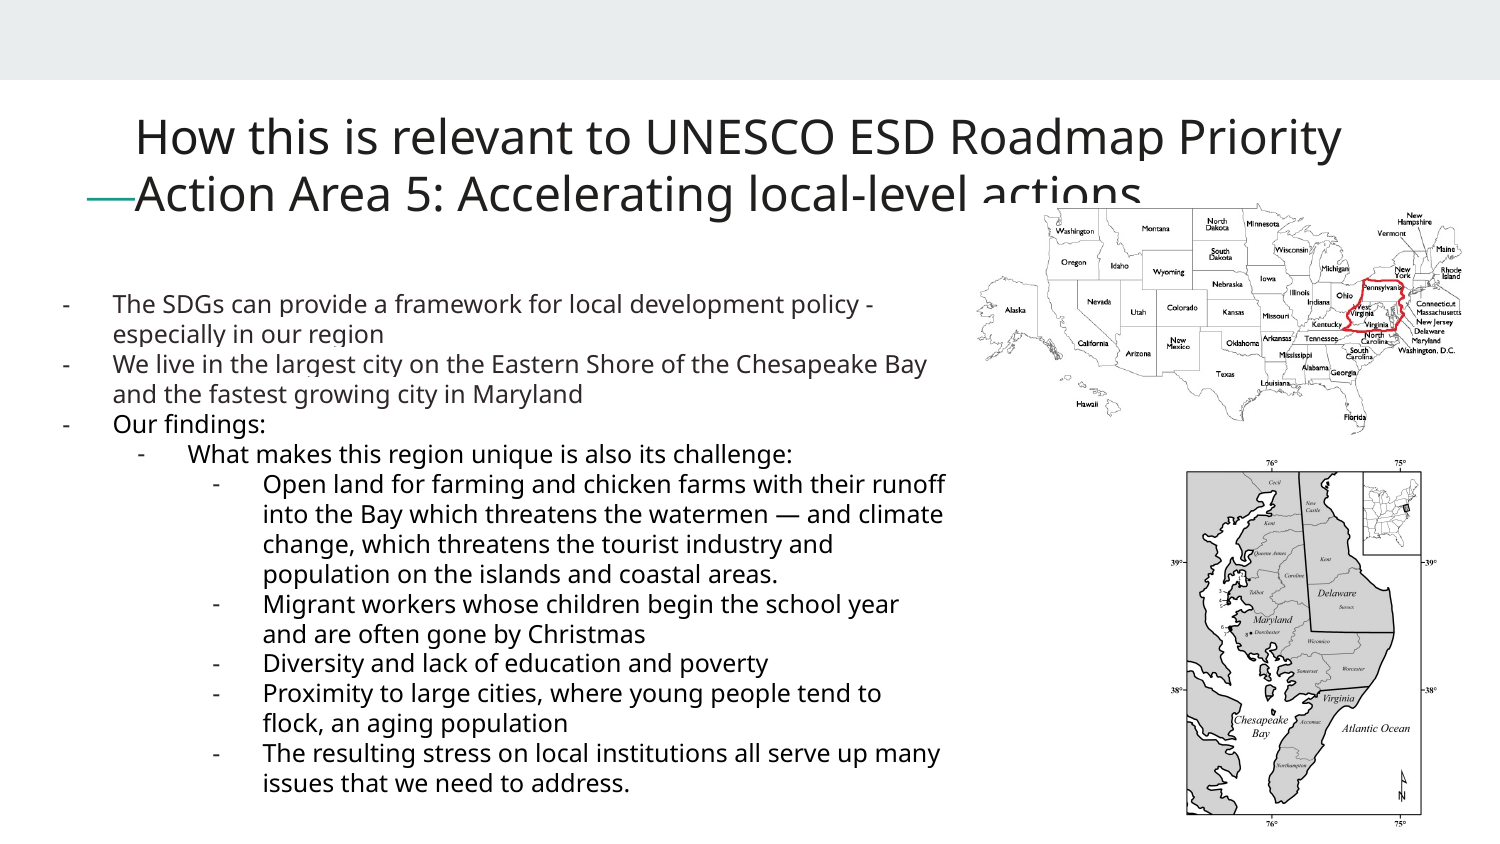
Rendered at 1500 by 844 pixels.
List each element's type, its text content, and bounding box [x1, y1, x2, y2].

picture [976, 203, 1462, 435]
picture [1170, 458, 1437, 828]
list The SDGs can provide a framework for local development policy - especially in our region We live in the largest city on the Eastern Shore of the Chesapeake Bay and the fastest growing city in Maryland Our findings: What makes this region unique is also its challenge: Open land for farming and chicken farms with their runoff into the Bay which threatens the watermen — and climate change, which threatens the tourist industry and population on the islands and coastal areas. Migrant workers whose children begin the school year and are often gone by Christmas Diversity and lack of education and poverty Proximity to large cities, where young people tend to flock, an aging population The resulting stress on local institutions all serve up many issues that we need to address. [22, 273, 966, 827]
title How this is relevant to UNESCO ESD Roadmap Priority Action Area 5: Accelerating local-level actions [119, 91, 1475, 180]
